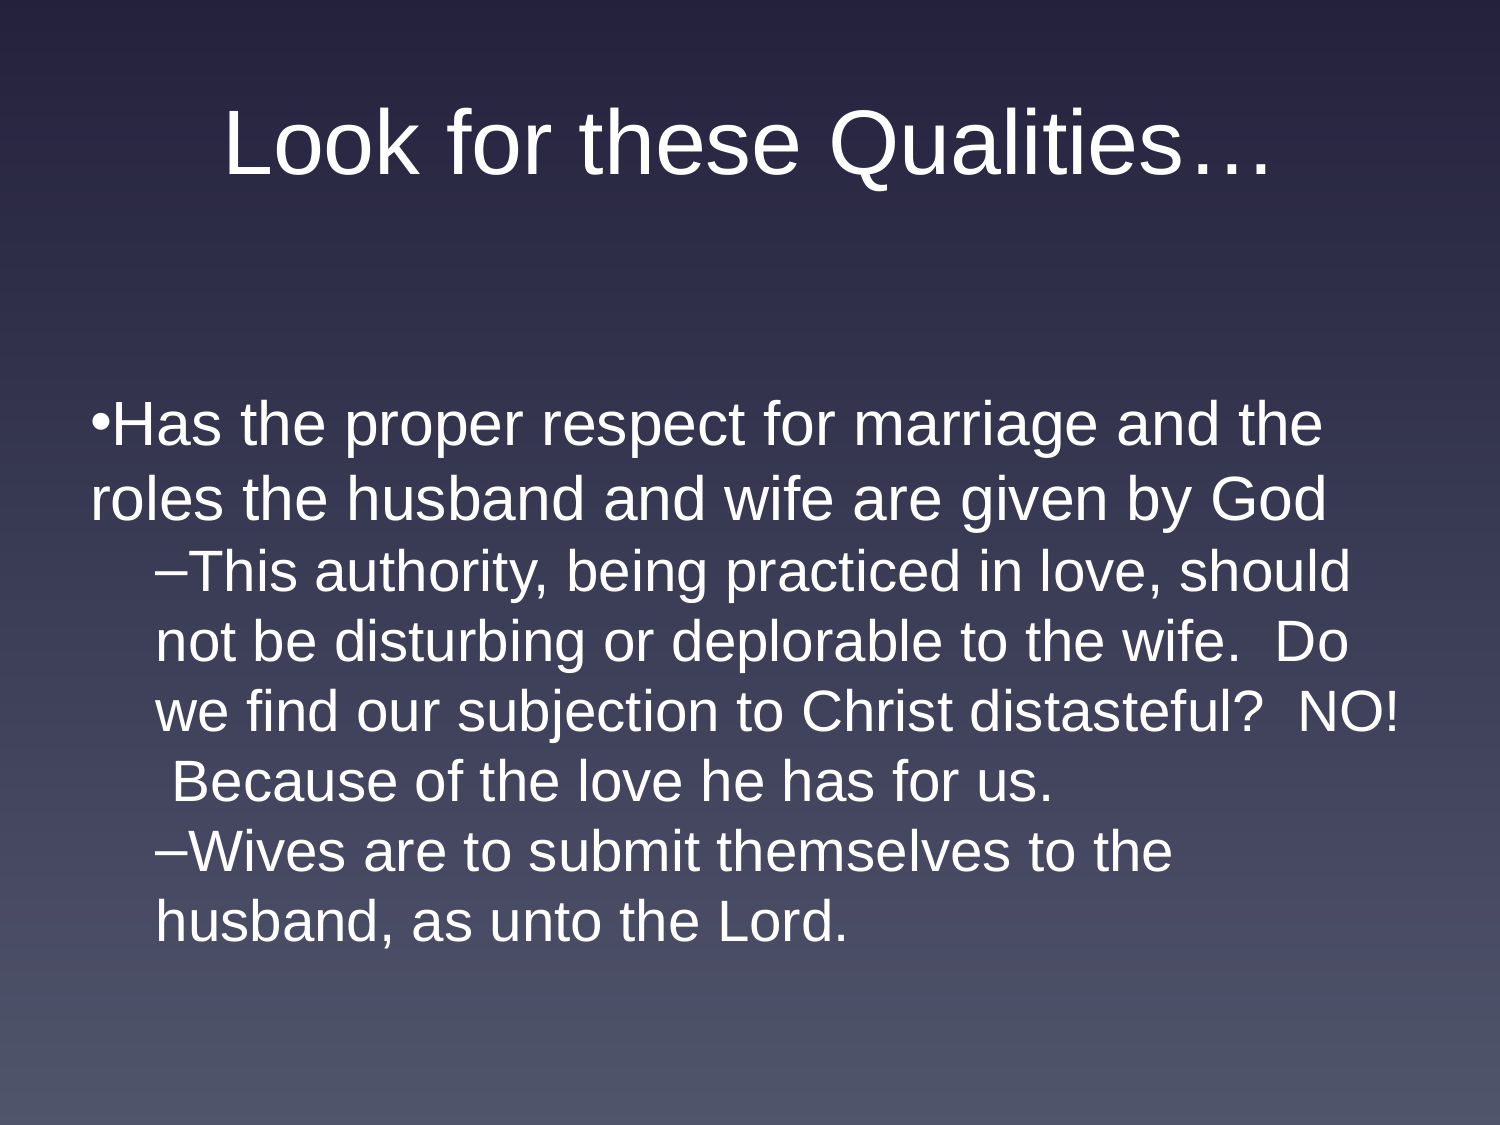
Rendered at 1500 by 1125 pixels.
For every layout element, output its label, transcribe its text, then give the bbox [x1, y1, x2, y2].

title Look for these Qualities… [75, 75, 1425, 211]
list Has the proper respect for marriage and the roles the husband and wife are given by God This authority, being practiced in love, should not be disturbing or deplorable to the wife. Do we find our subjection to Christ distasteful? NO! Because of the love he has for us. Wives are to submit themselves to the husband, as unto the Lord. [75, 262, 1425, 1075]
